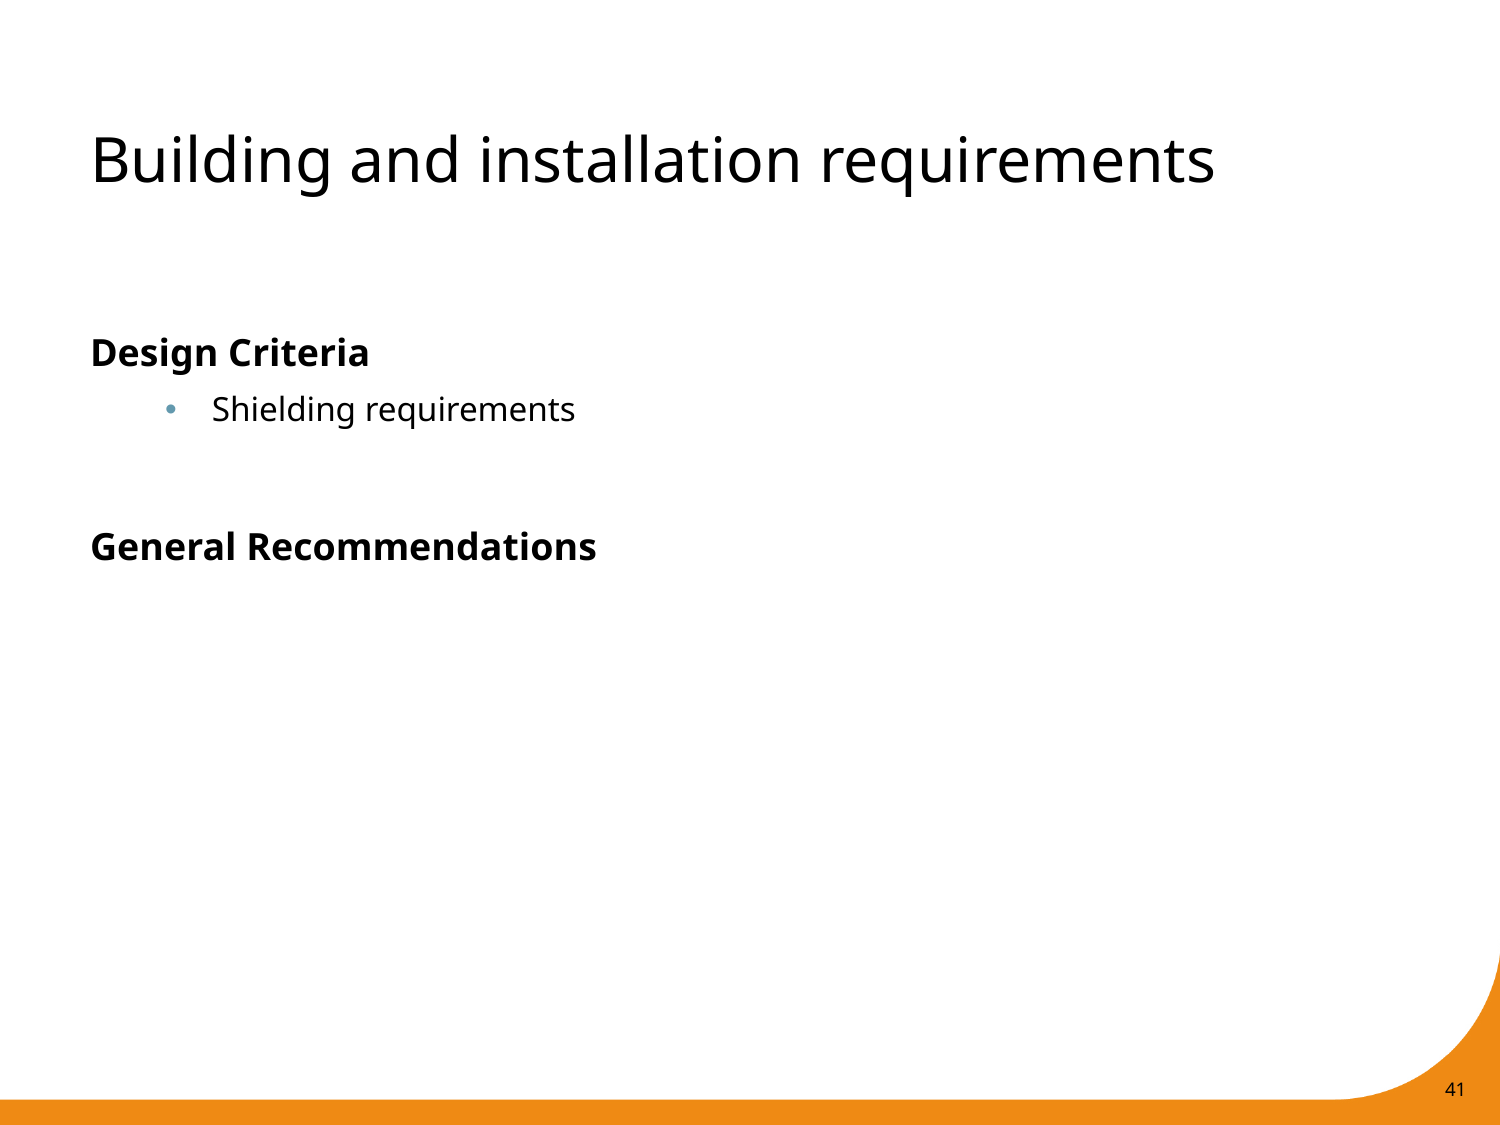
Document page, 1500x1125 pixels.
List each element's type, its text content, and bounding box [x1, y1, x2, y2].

slide_number 41 [1417, 1060, 1494, 1121]
list Design Criteria Shielding requirements General Recommendations [74, 312, 1436, 1013]
title Building and installation requirements [74, 112, 1436, 281]
picture [0, 0, 1500, 1125]
